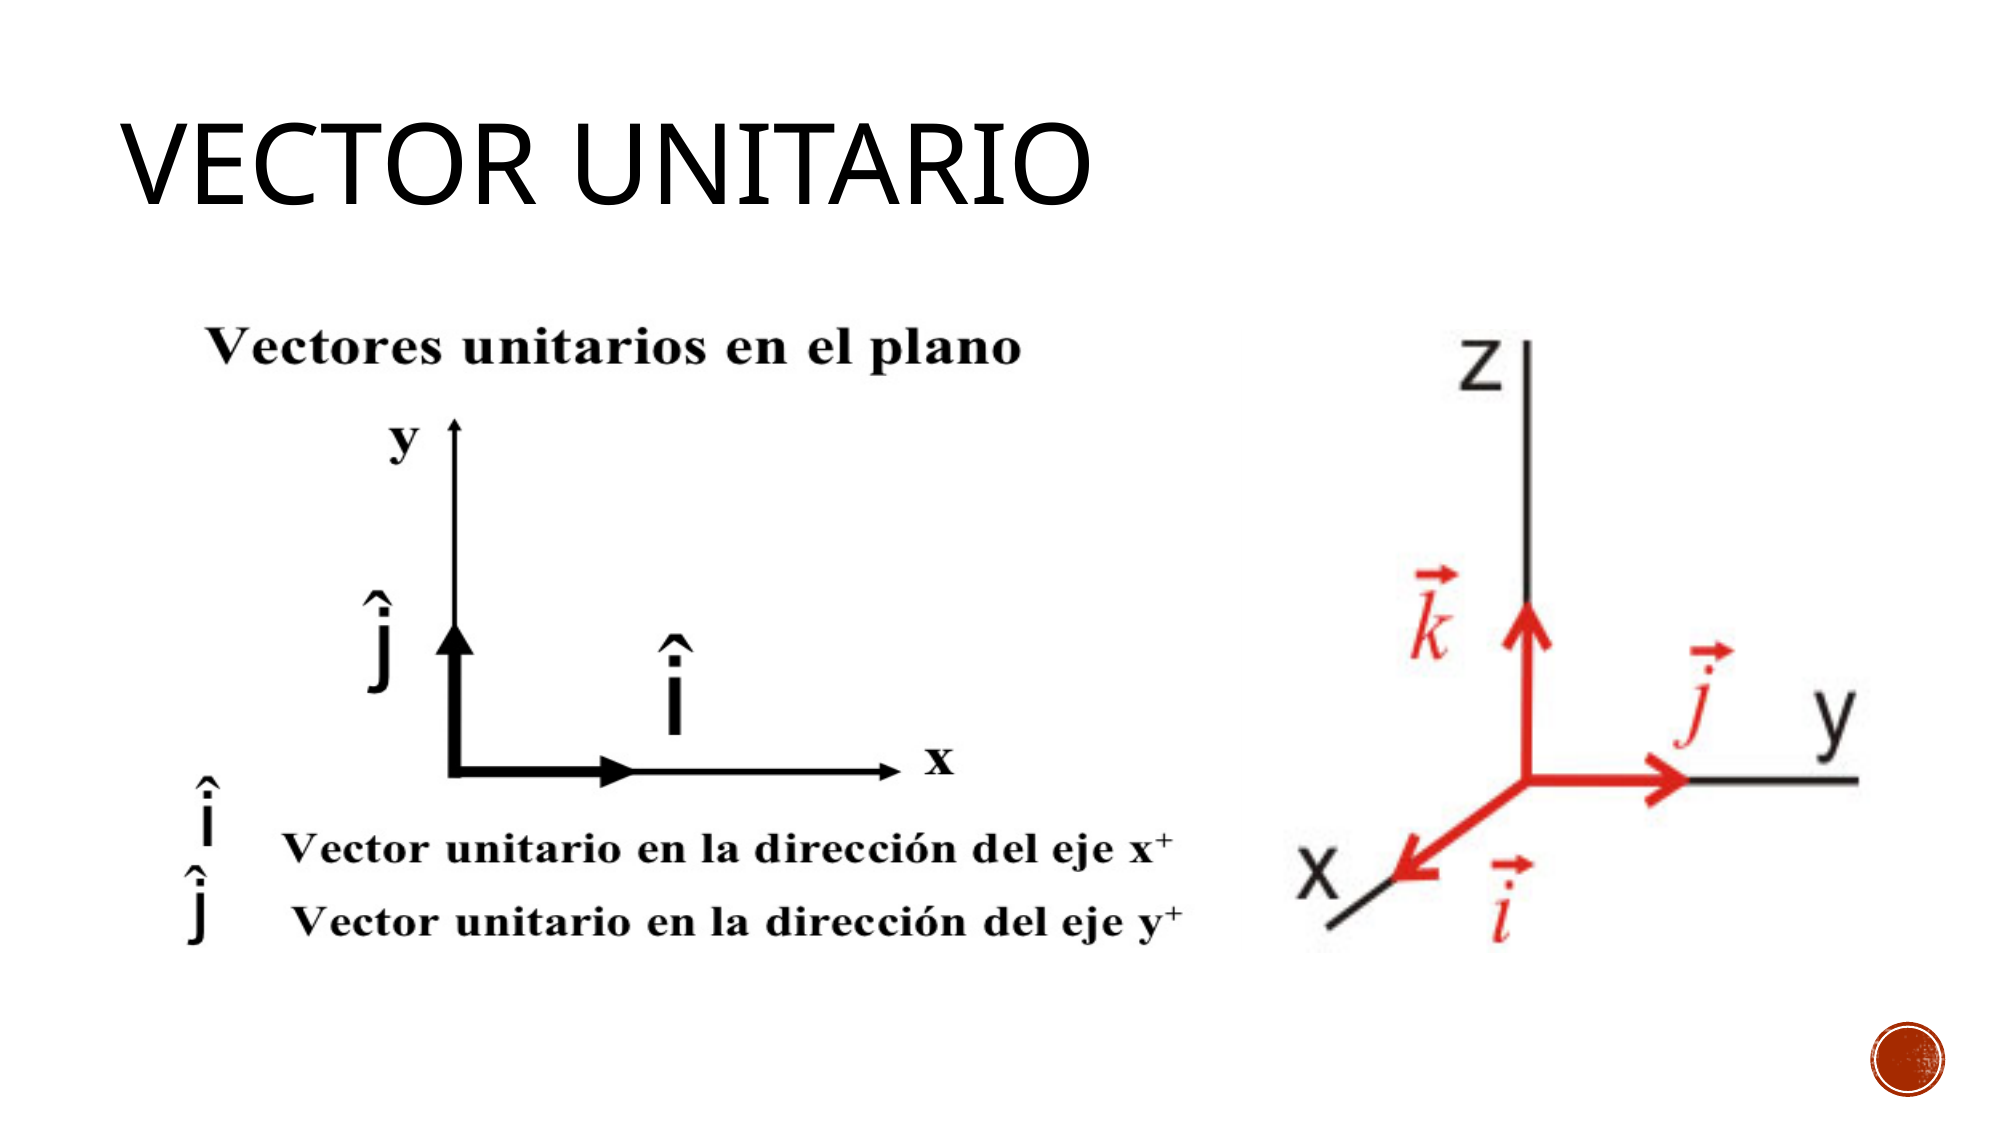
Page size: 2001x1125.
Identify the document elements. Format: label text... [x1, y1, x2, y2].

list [108, 258, 1268, 991]
title Vector unitario [105, 36, 1756, 301]
picture [1244, 329, 1916, 953]
